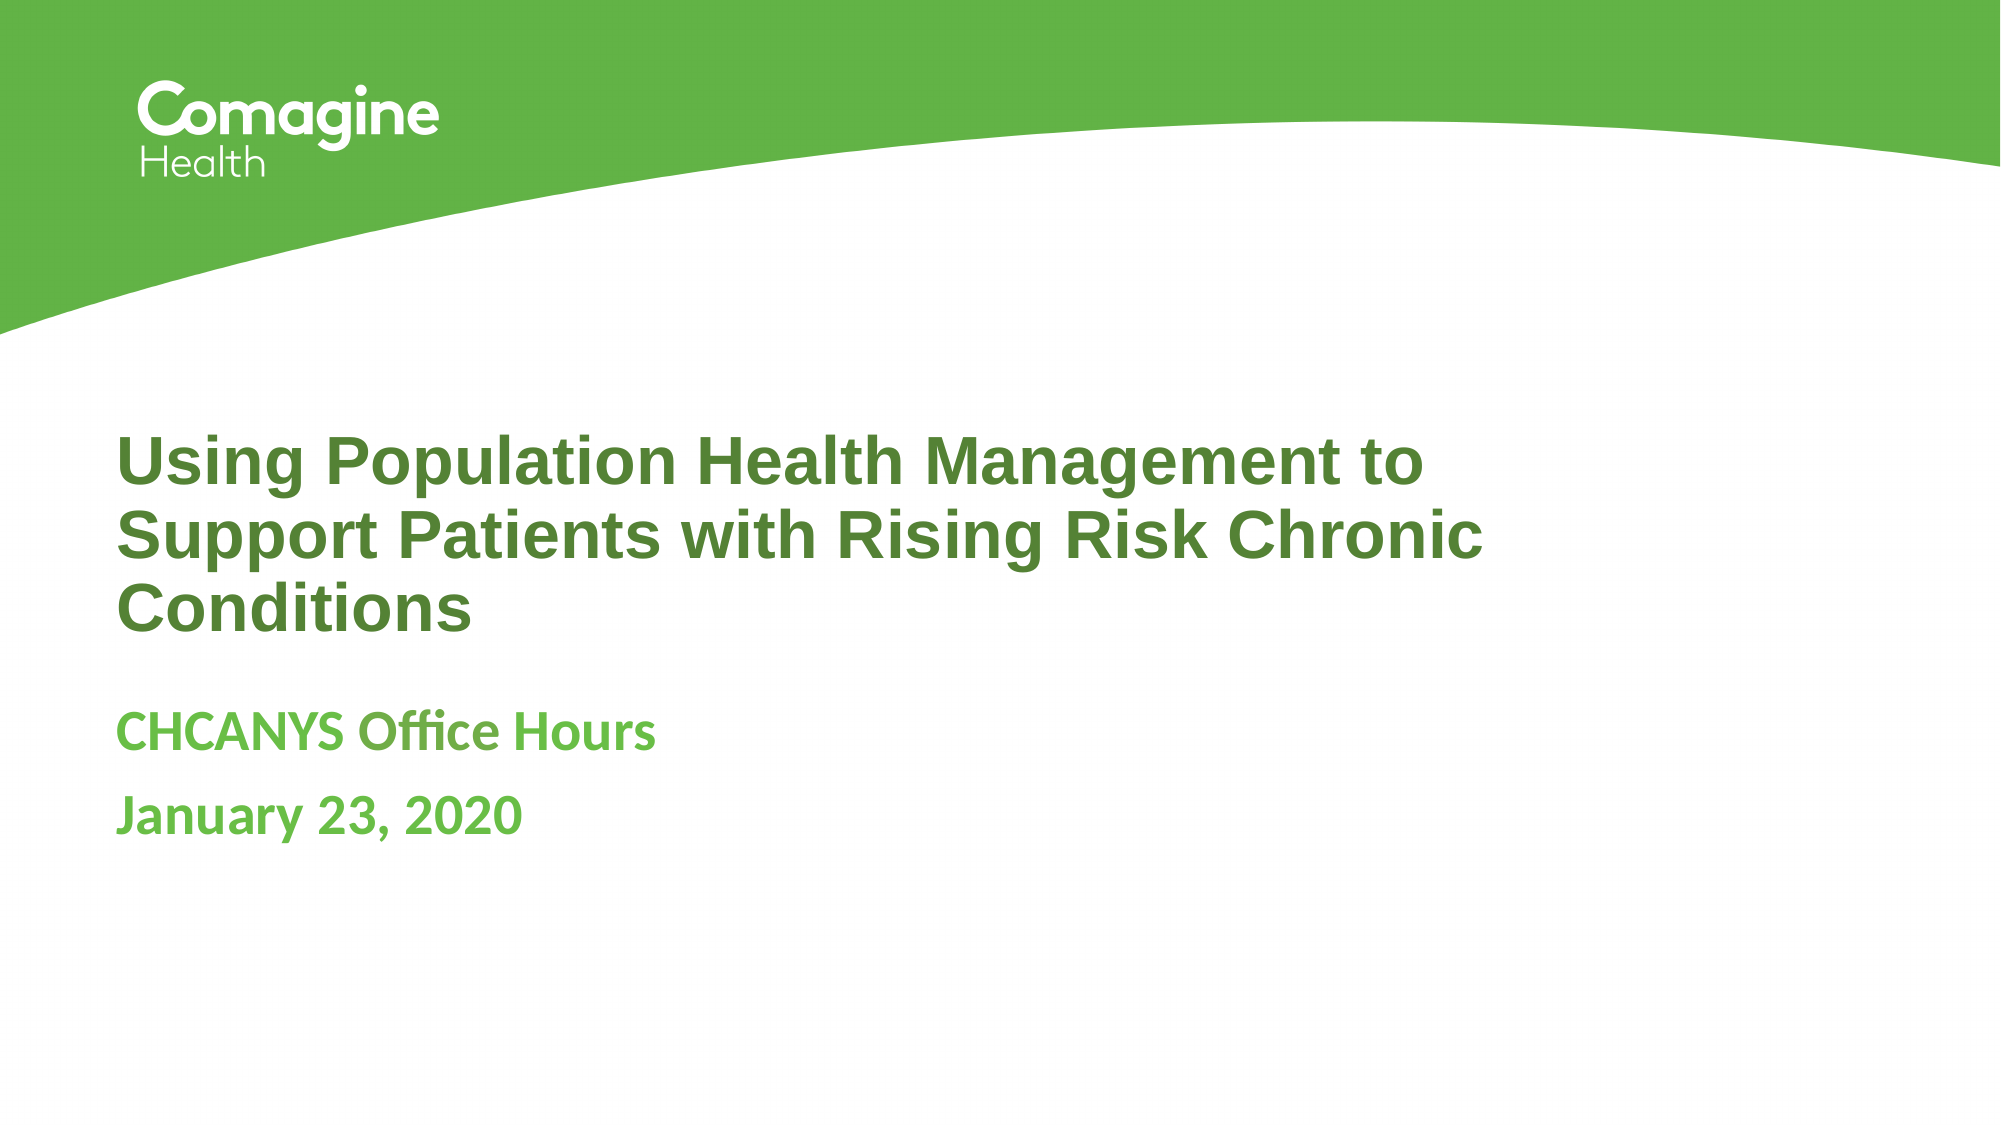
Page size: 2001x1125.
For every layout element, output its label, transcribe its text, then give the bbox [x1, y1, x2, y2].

title Using Population Health Management to Support Patients with Rising Risk Chronic Conditions [101, 416, 1602, 655]
picture [0, 0, 2001, 1125]
subtitle CHCANYS Office Hours January 23, 2020 [101, 692, 1602, 965]
